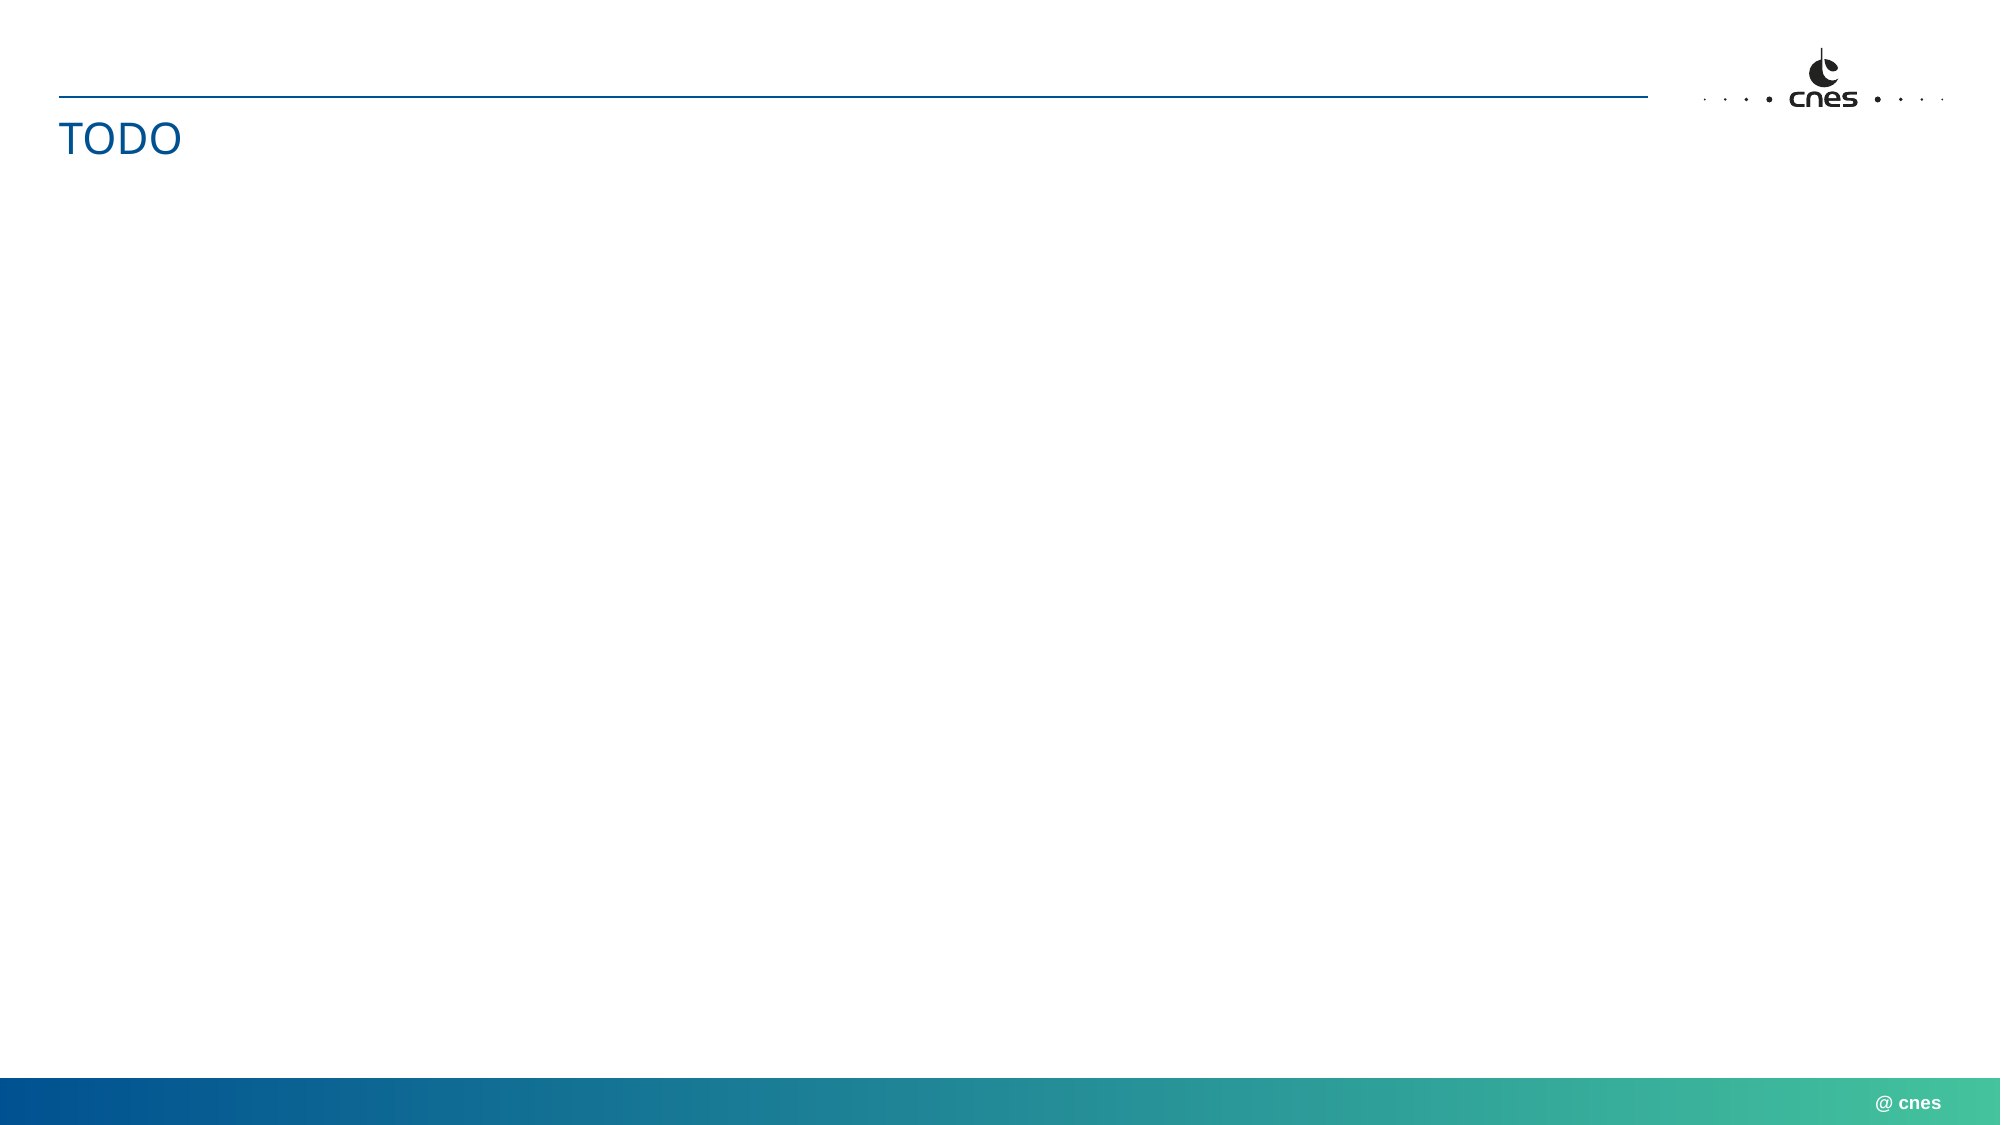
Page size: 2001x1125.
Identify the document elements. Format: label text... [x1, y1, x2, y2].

picture [338, 1078, 344, 1125]
title TODO [59, 116, 1941, 165]
